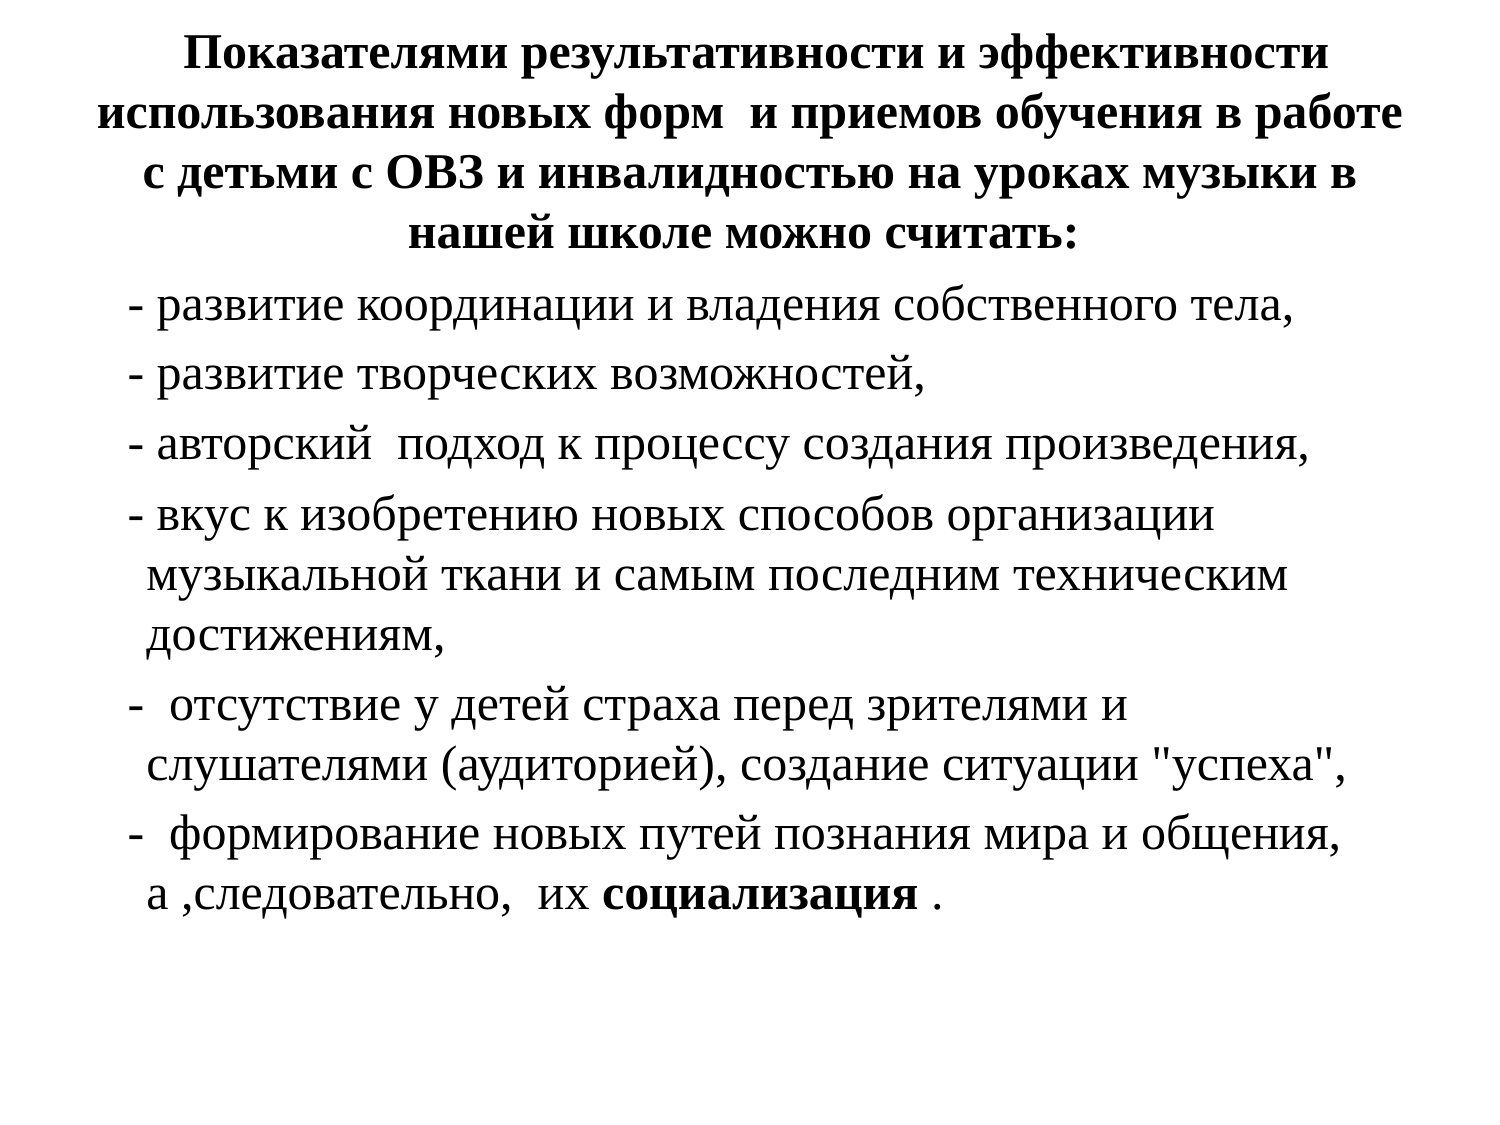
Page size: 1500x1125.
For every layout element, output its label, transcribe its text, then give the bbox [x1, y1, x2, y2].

list - развитие координации и владения собственного тела, - развитие творческих возможностей, - авторский подход к процессу создания произведения, - вкус к изобретению новых способов организации музыкальной ткани и самым последним техническим достижениям, - отсутствие у детей страха перед зрителями и слушателями (аудиторией), создание ситуации "успеха", - формирование новых путей познания мира и общения, а ,cледовательно, их cоциализация . [75, 262, 1425, 1005]
title Показателями результативности и эффективности использования новых форм и приемов обучения в работе с детьми с ОВЗ и инвалидностью на уроках музыки в нашей школе можно считать: [75, 45, 1425, 233]
